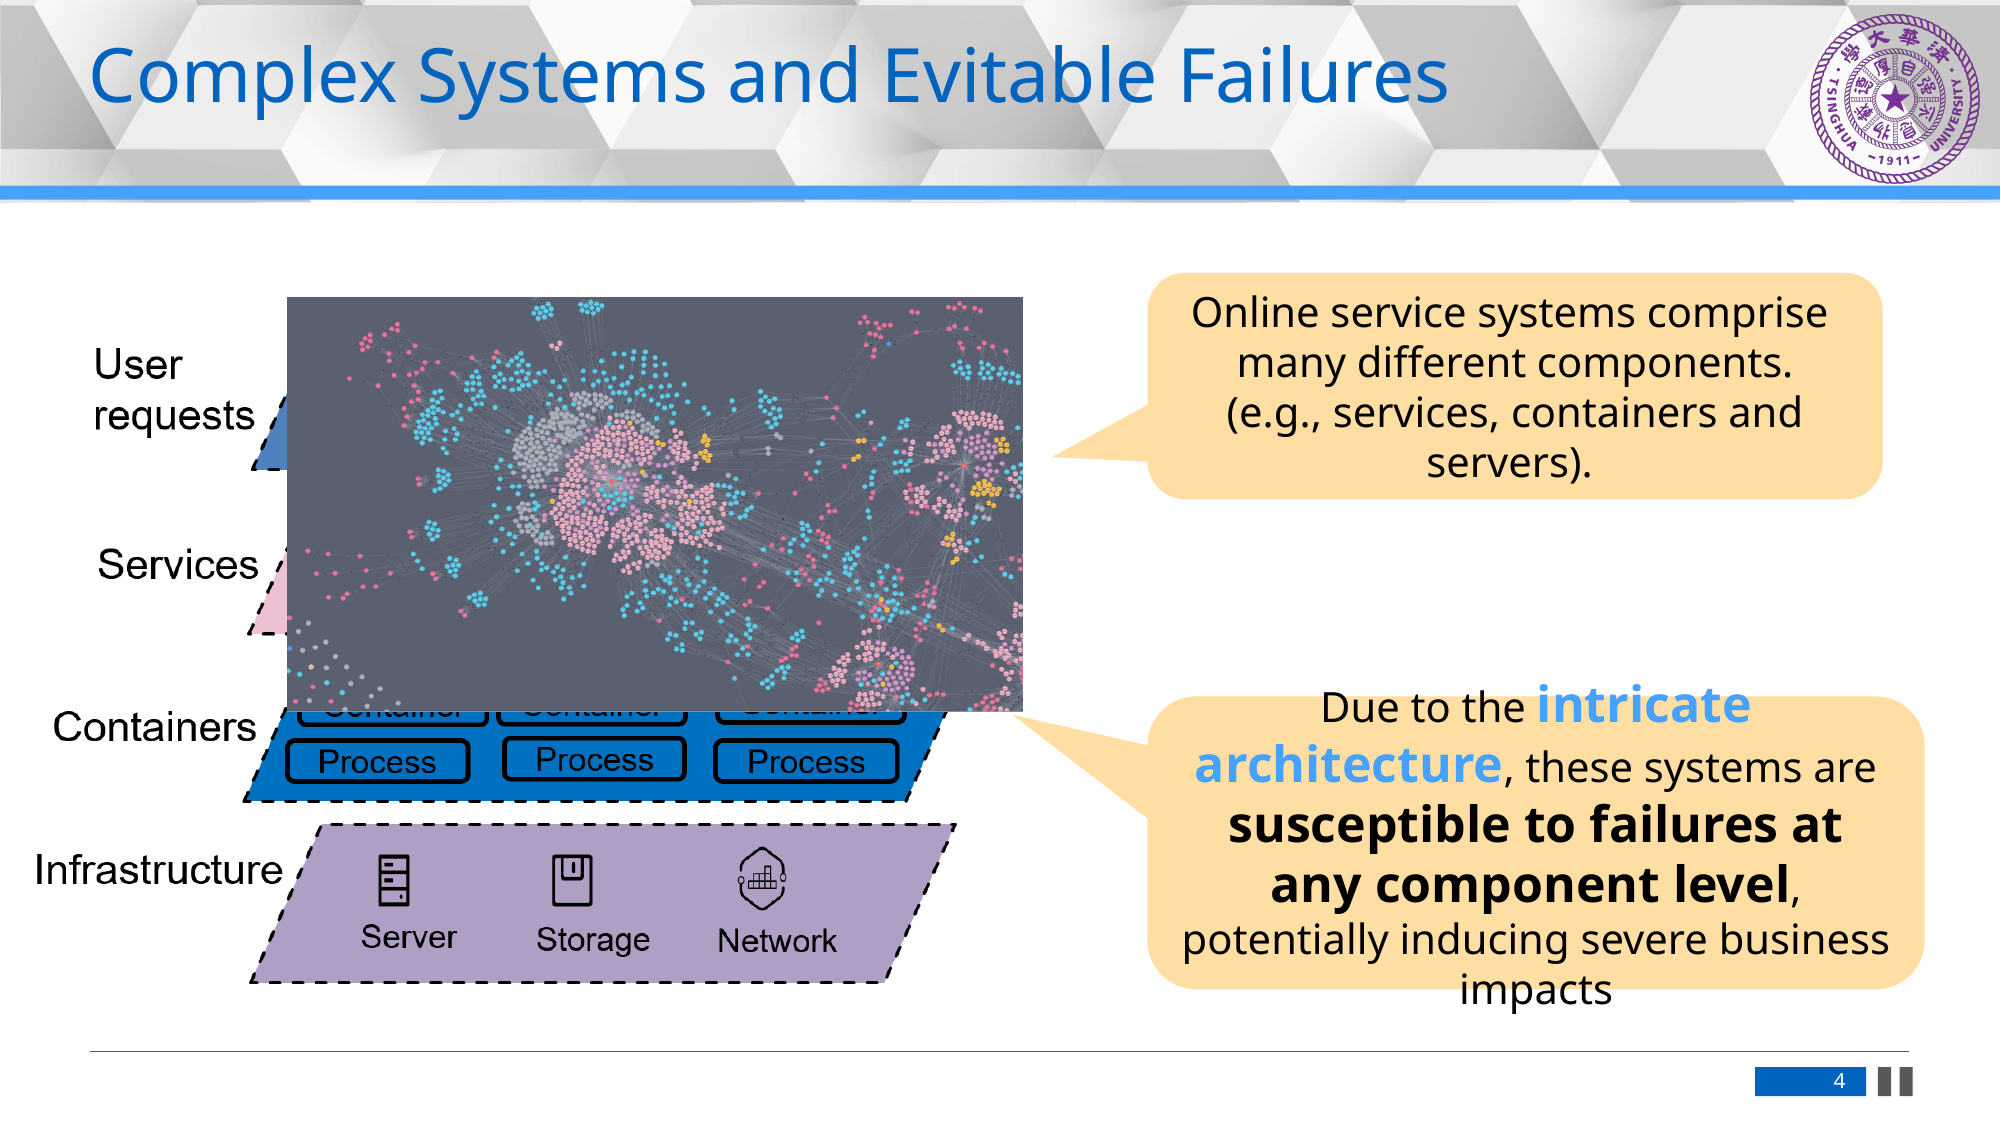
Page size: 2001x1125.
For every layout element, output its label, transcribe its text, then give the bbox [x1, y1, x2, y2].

slide_number 4 [1761, 1069, 1861, 1094]
text_box Due to the intricate architecture, these systems are susceptible to failures at any component level, potentially inducing severe business impacts [1023, 695, 1926, 991]
picture [0, 0, 2000, 185]
picture [23, 297, 1023, 1006]
list Complex Systems and Evitable Failures [73, 30, 1901, 127]
text_box Online service systems comprise many different components. (e.g., services, containers and servers). [1048, 271, 1884, 501]
